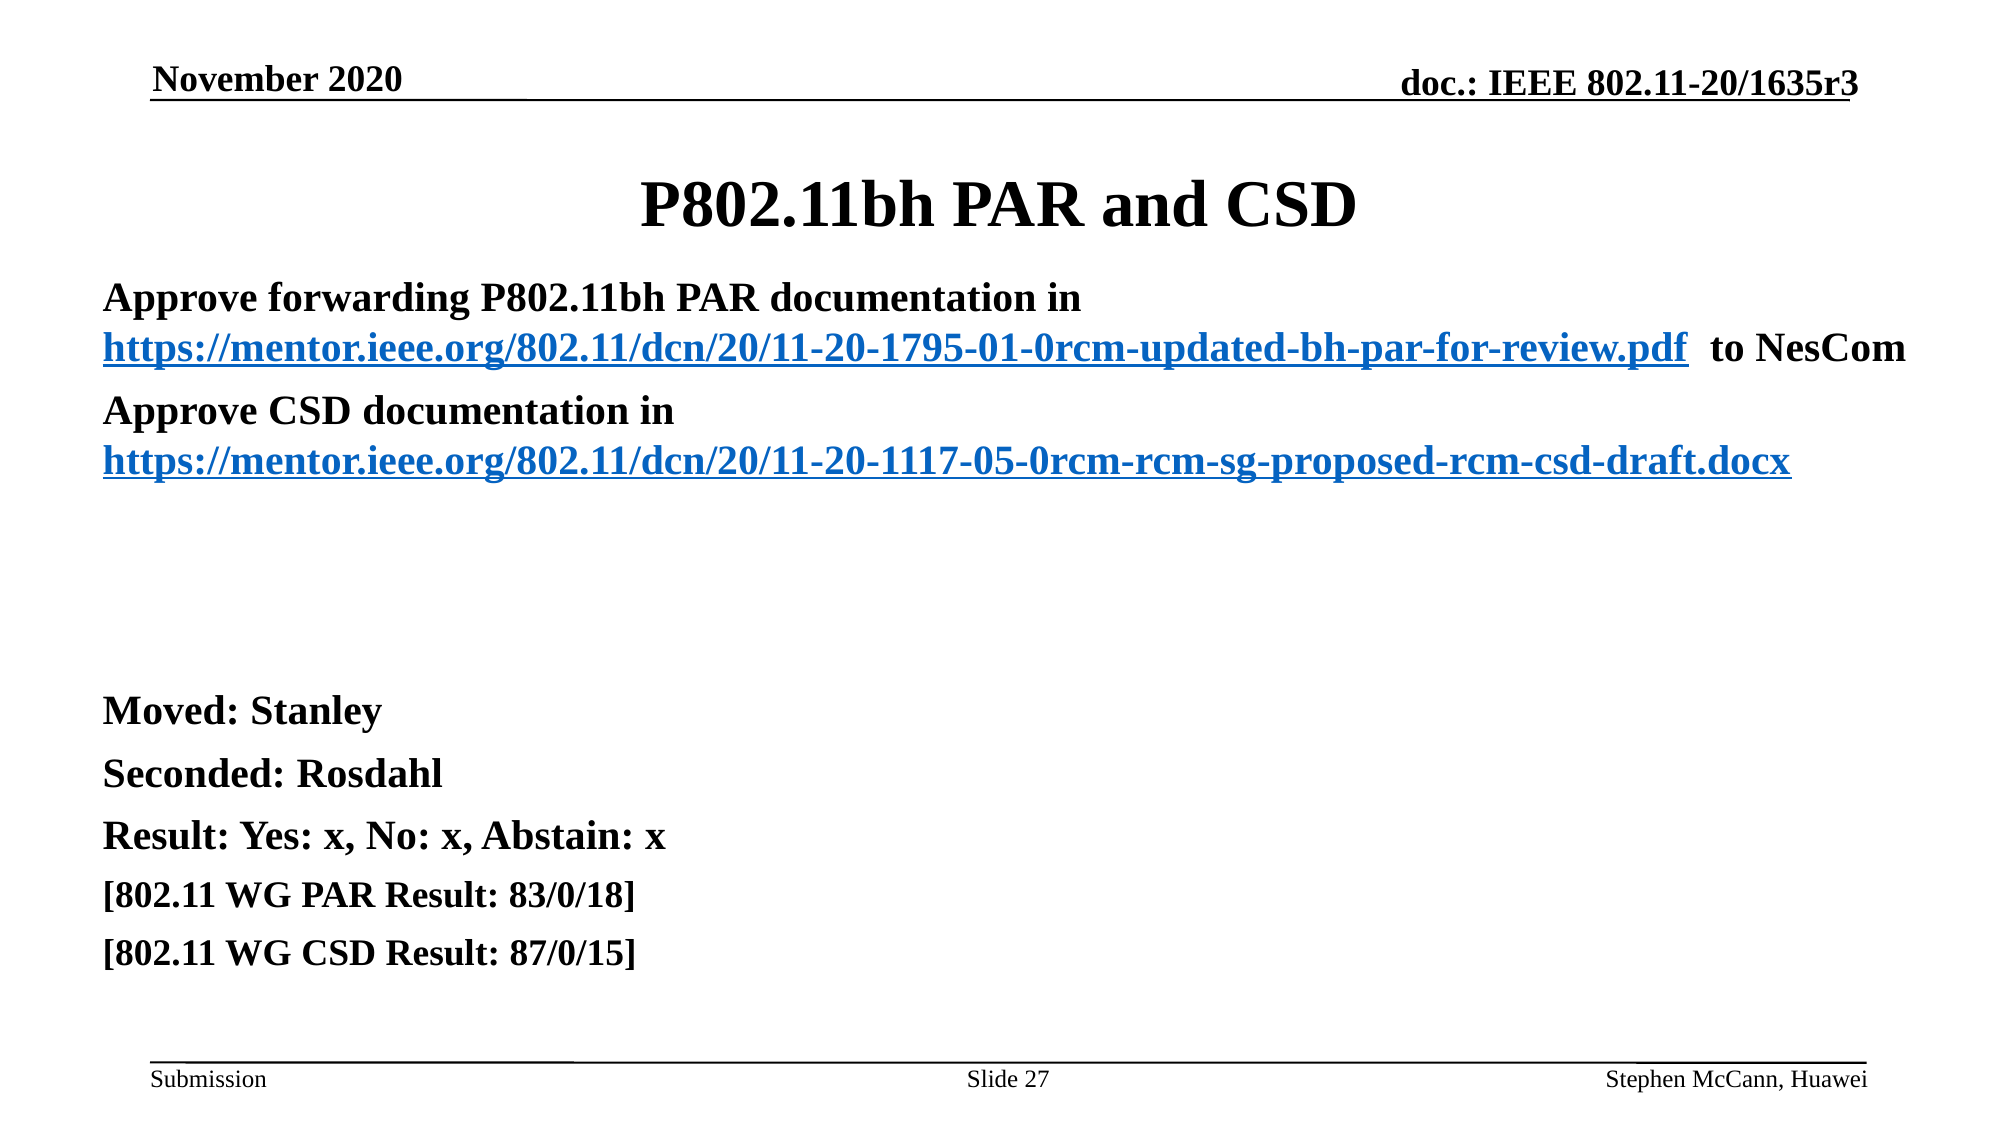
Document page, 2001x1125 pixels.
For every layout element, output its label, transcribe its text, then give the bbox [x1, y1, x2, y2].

footer Stephen McCann, Huawei [1171, 1061, 1869, 1093]
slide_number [152, 54, 563, 100]
slide_number Slide 27 [950, 1061, 1067, 1123]
title P802.11bh PAR and CSD [149, 112, 1850, 262]
list Approve forwarding P802.11bh PAR documentation in https://mentor.ieee.org/802.11/dcn/20/11-20-1795-01-0rcm-updated-bh-par-for-review.pdf to NesCom Approve CSD documentation in https://mentor.ieee.org/802.11/dcn/20/11-20-1117-05-0rcm-rcm-sg-proposed-rcm-csd-draft.docx Moved: Stanley Seconded: Rosdahl Result: Yes: x, No: x, Abstain: x [802.11 WG PAR Result: 83/0/18] [802.11 WG CSD Result: 87/0/15] [87, 262, 1951, 1000]
